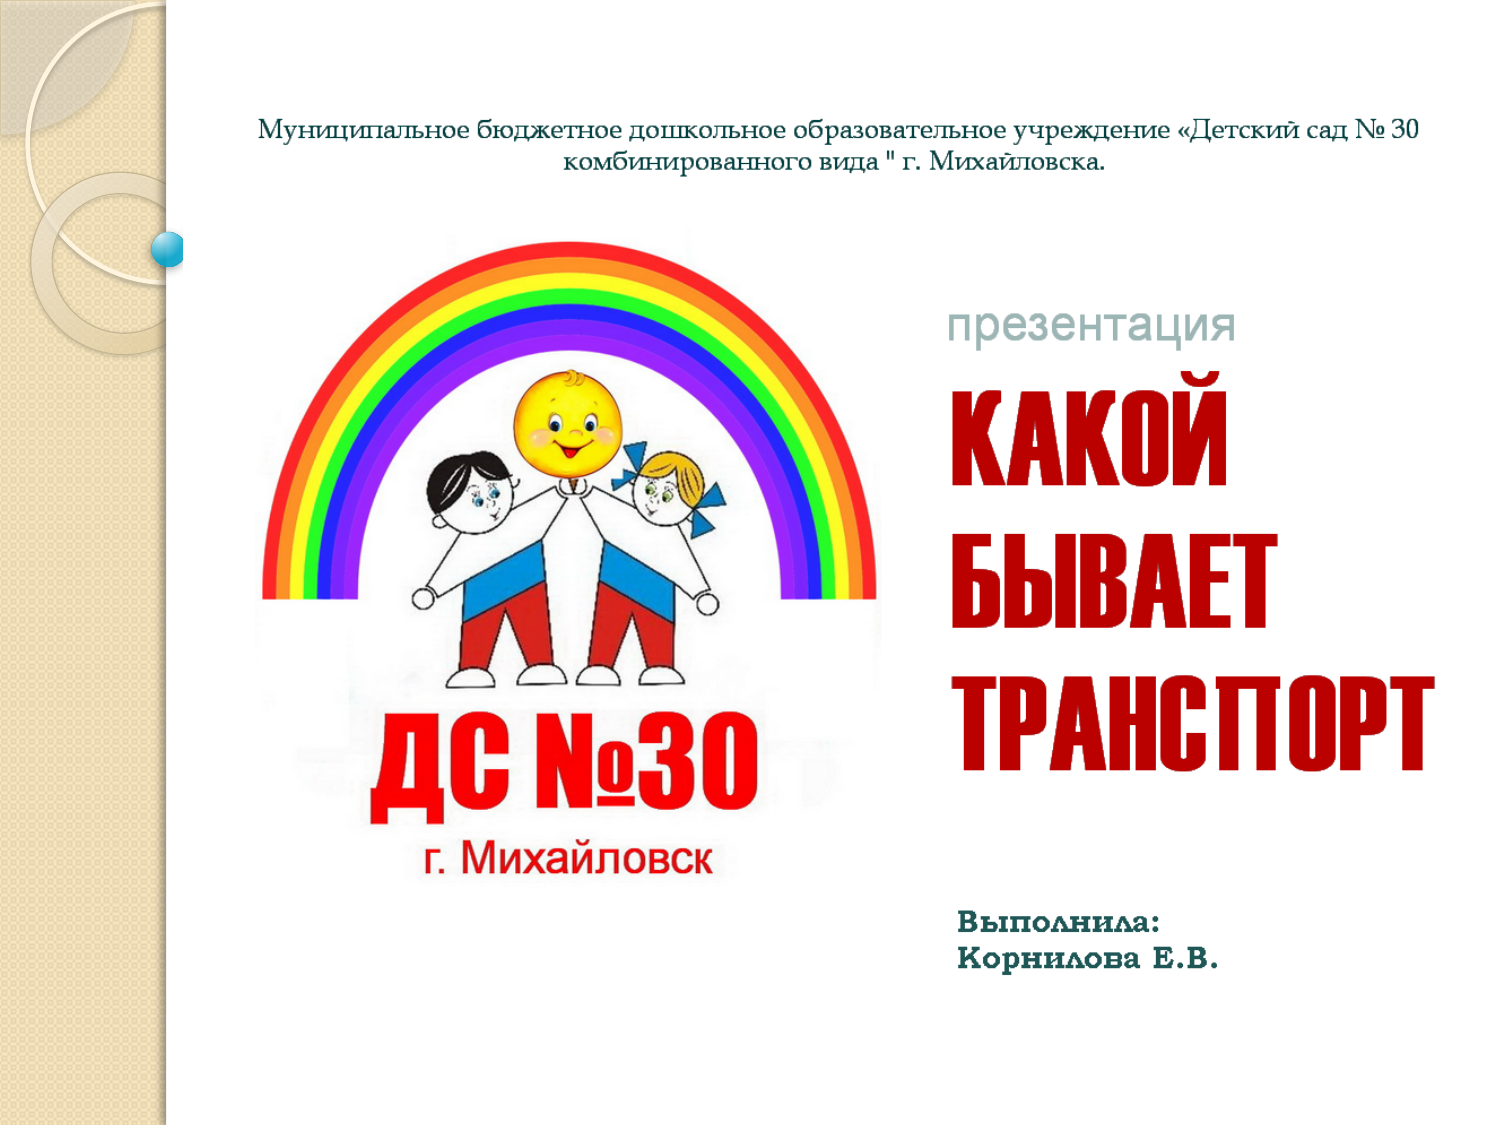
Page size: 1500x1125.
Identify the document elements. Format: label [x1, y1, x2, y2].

picture [182, 68, 1495, 1036]
